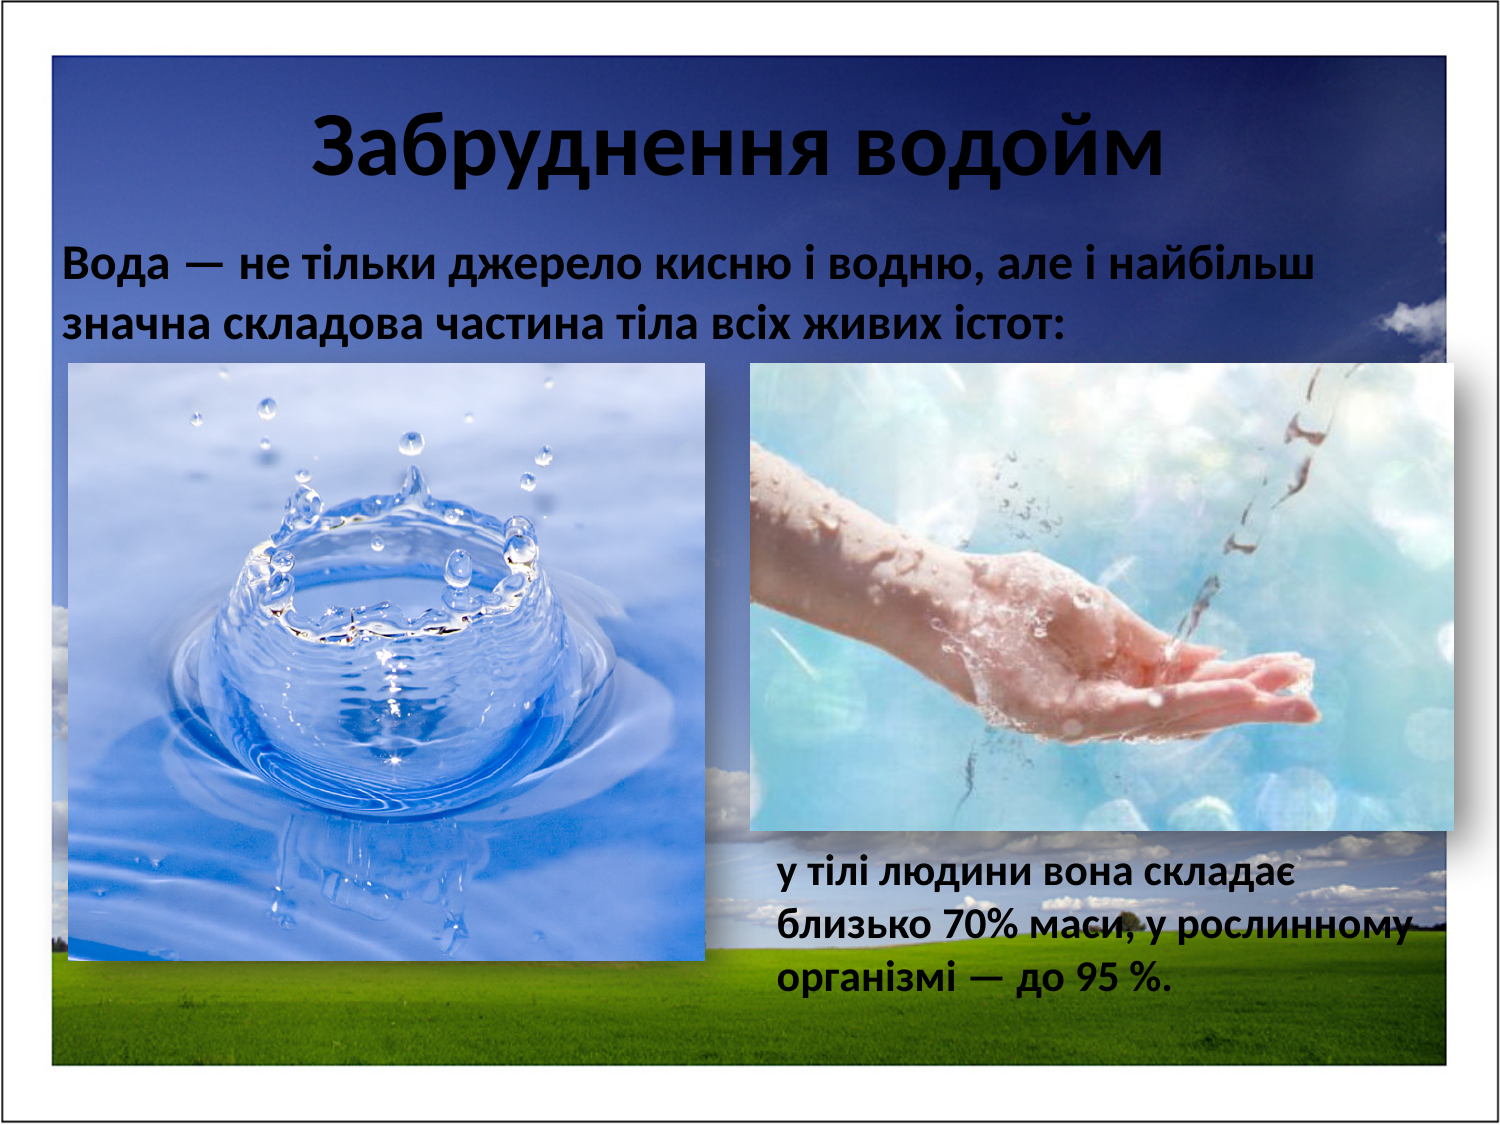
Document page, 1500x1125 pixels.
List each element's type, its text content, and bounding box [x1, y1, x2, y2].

list Вода — не тільки джерело кисню і водню, але і найбільш значна складова частина тіла всіх живих істот: [46, 175, 1418, 357]
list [749, 363, 1454, 831]
picture [0, 0, 1500, 1125]
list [67, 362, 706, 962]
title Забруднення водойм [75, 45, 1425, 233]
list у тілі людини вона складає близько 70% маси, у рослинному організмі — до 95 %. [761, 871, 1465, 1008]
